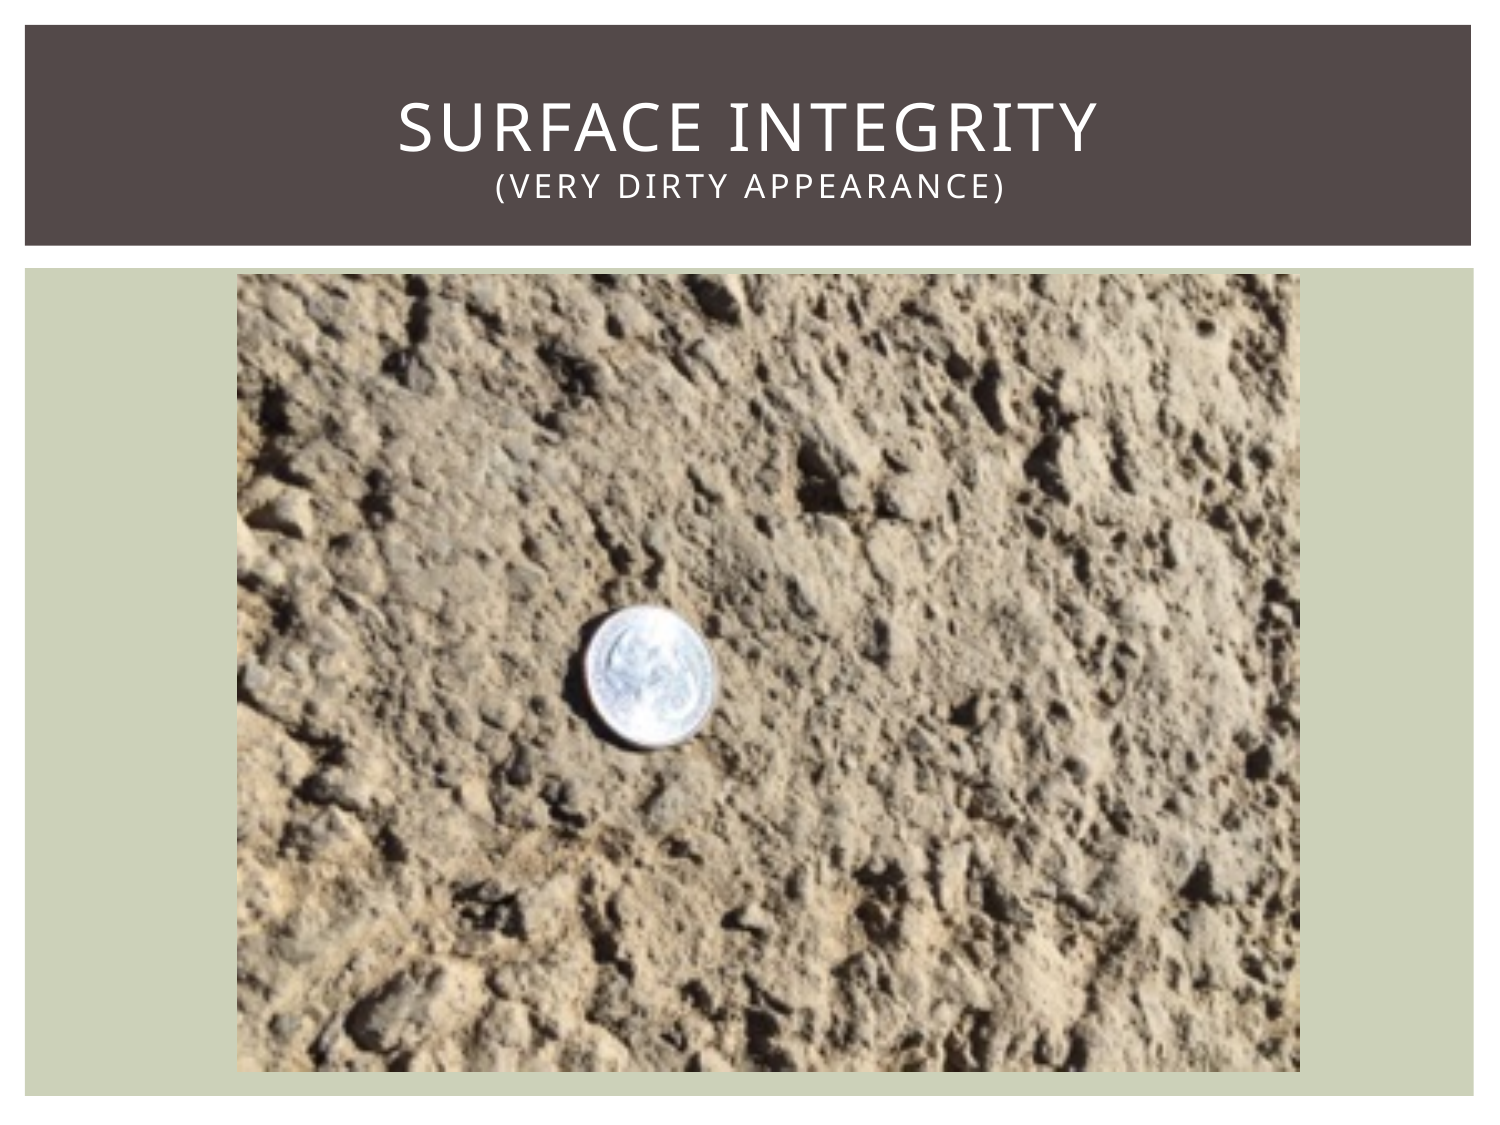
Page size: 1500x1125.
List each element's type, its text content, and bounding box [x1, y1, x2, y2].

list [236, 274, 1301, 1073]
title Surface integrity (very dirty appearance) [62, 58, 1438, 232]
